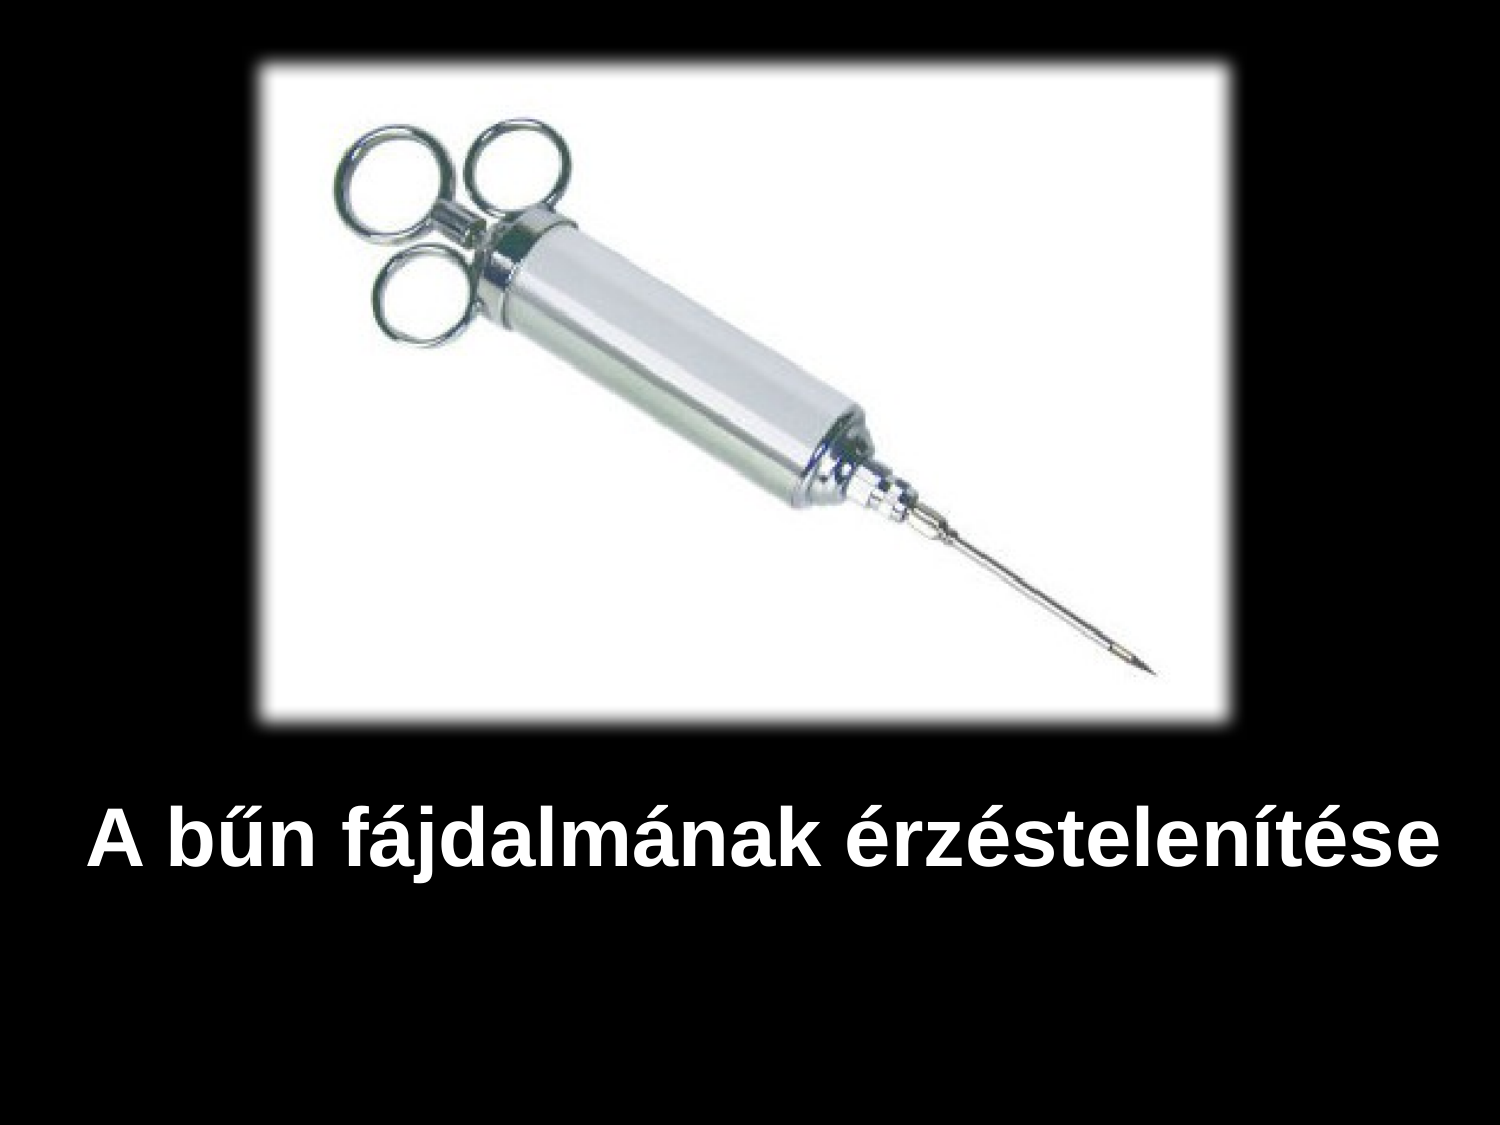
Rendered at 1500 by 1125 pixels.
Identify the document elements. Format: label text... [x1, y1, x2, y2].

text_box A bűn fájdalmának érzéstelenítése [70, 775, 1500, 1091]
picture [241, 46, 1247, 740]
